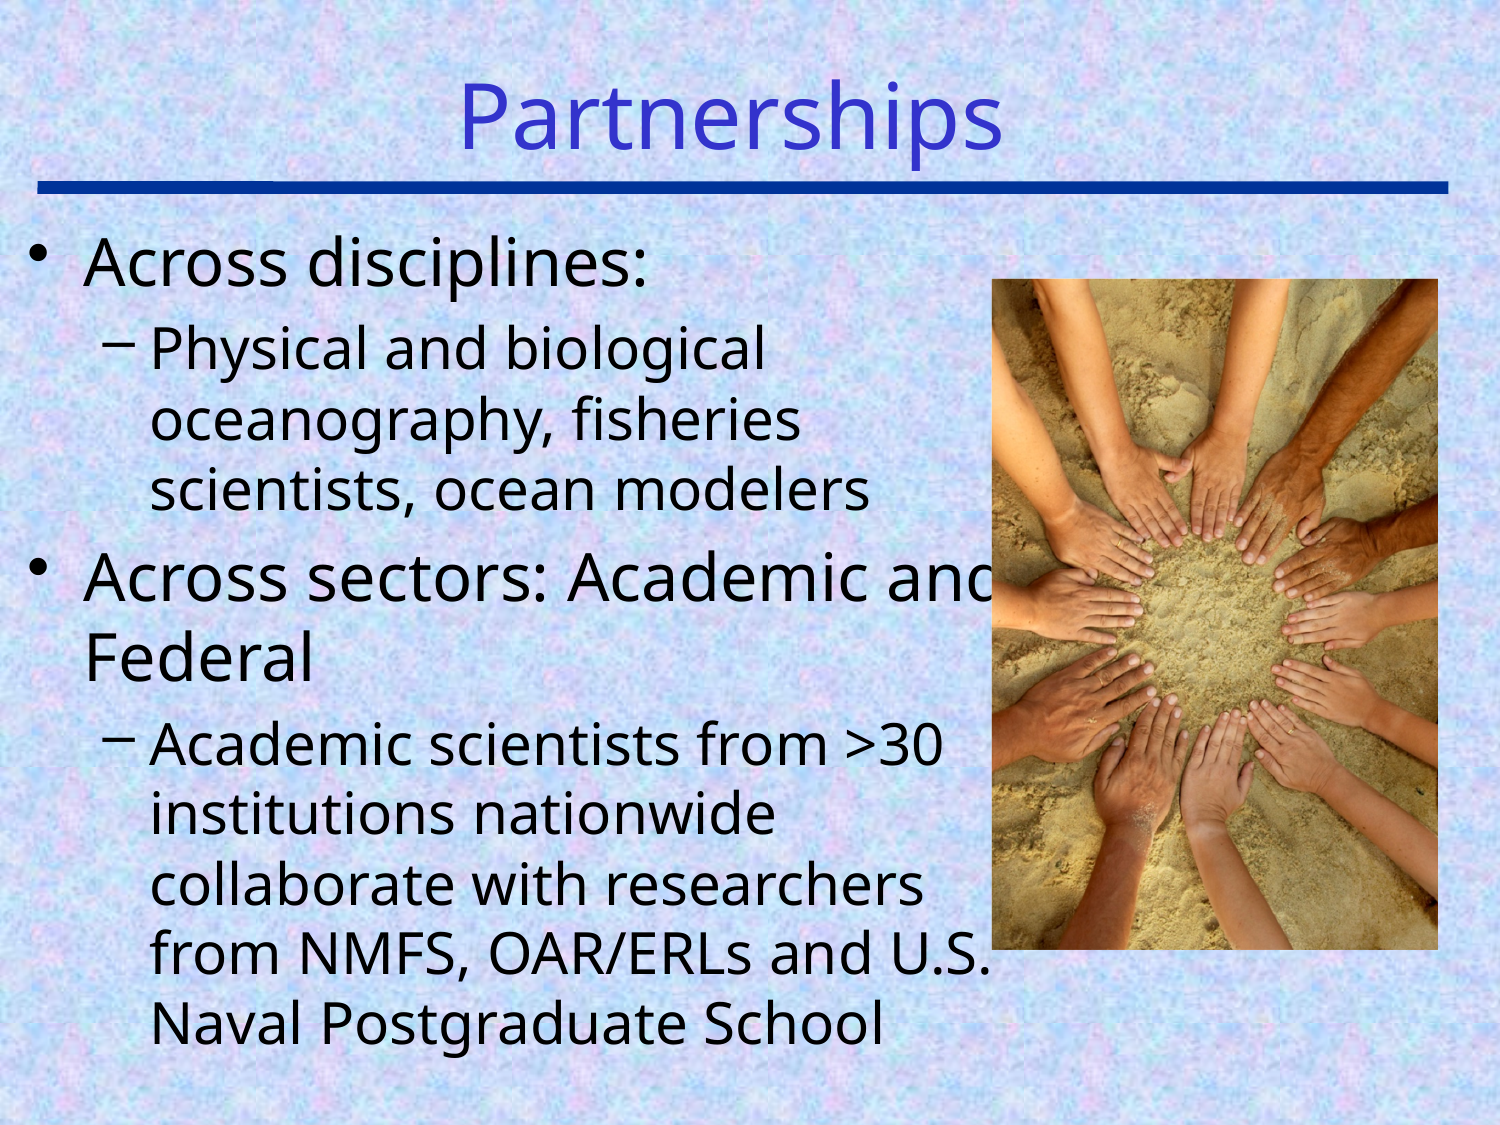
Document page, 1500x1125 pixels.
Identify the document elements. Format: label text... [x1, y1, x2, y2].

title Partnerships [0, 0, 1463, 226]
list Across disciplines: Physical and biological oceanography, fisheries scientists, ocean modelers Across sectors: Academic and Federal Academic scientists from >30 institutions nationwide collaborate with researchers from NMFS, OAR/ERLs and U.S. Naval Postgraduate School [12, 212, 1026, 1088]
picture [0, 0, 1500, 1125]
